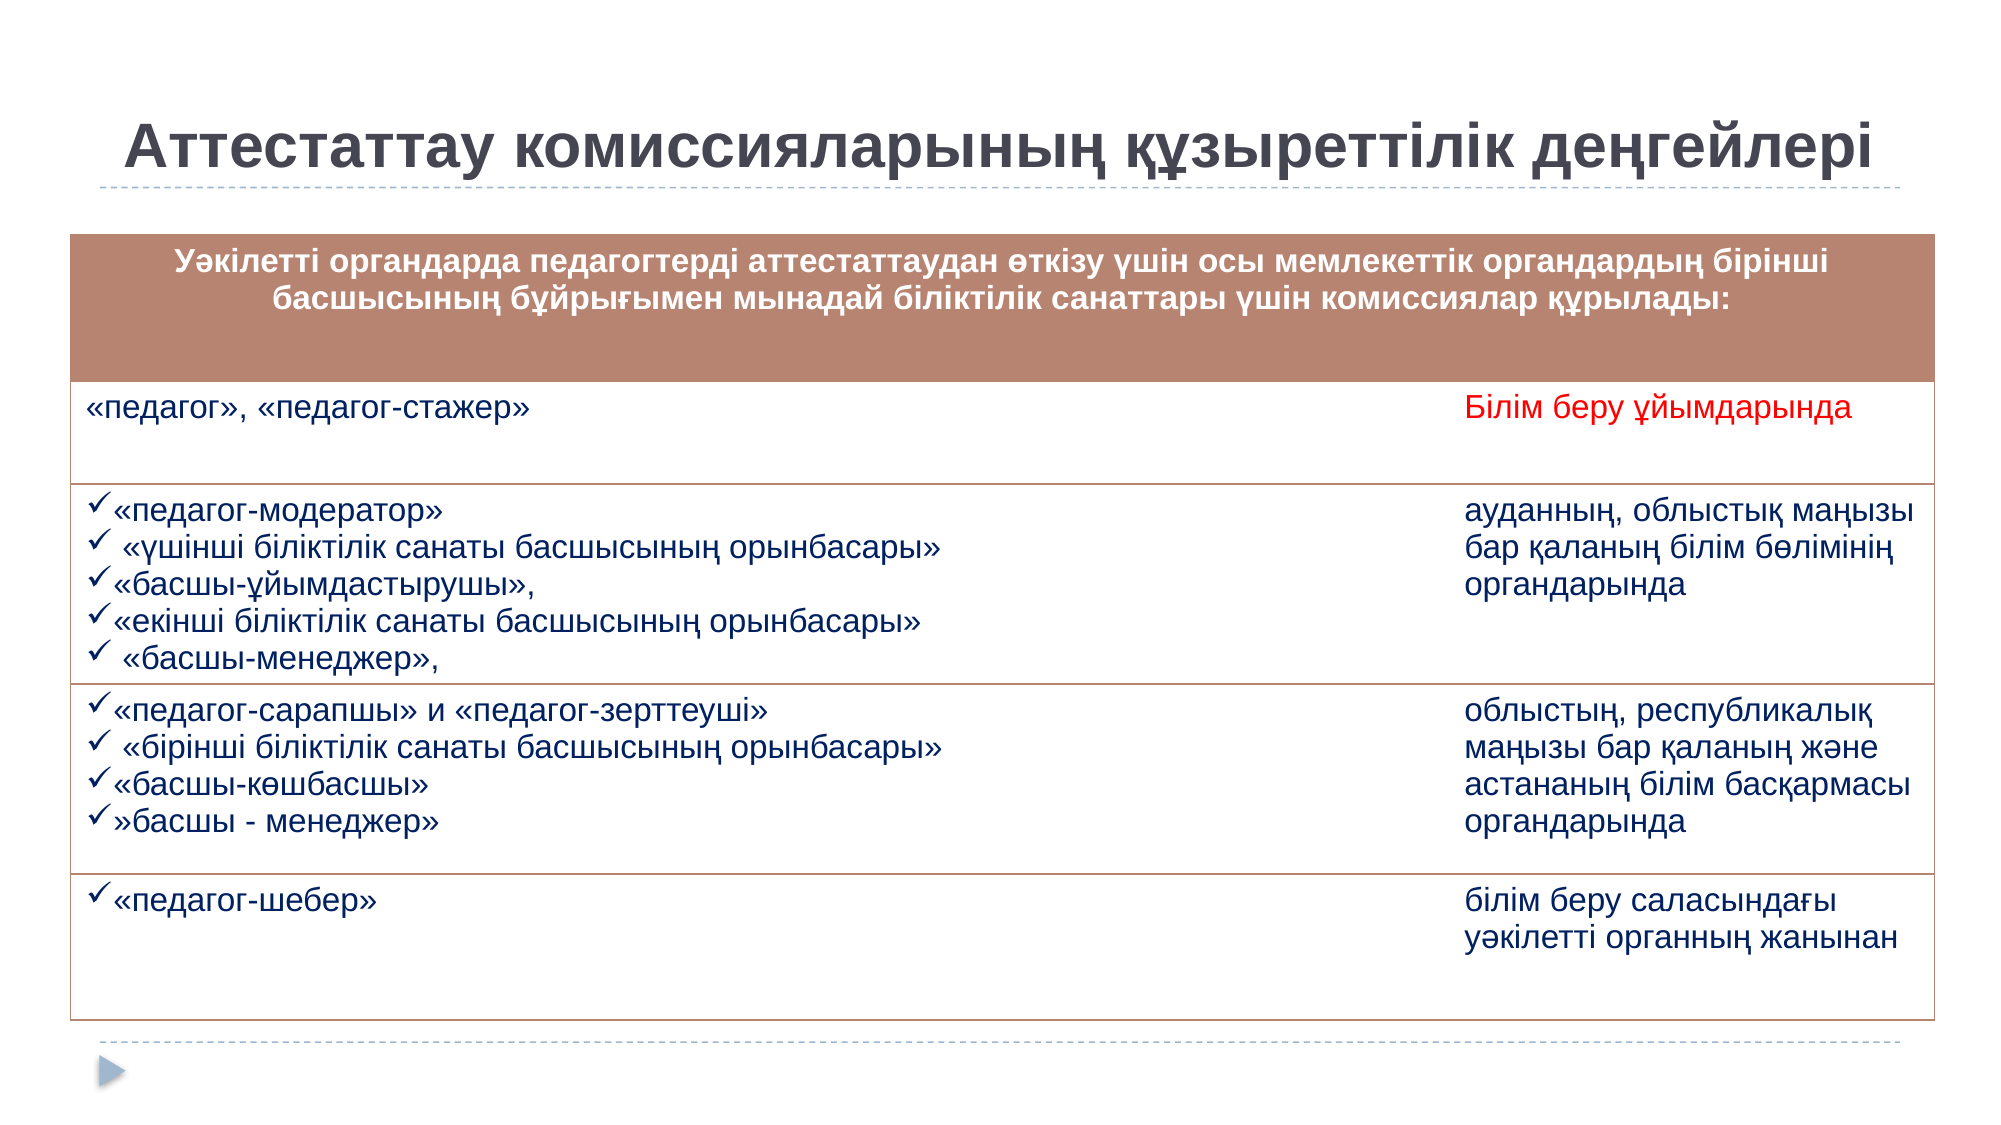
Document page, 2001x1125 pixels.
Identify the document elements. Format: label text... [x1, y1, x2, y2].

table_cell Білім беру ұйымдарында [1449, 382, 1934, 483]
table_cell облыстың, республикалық маңызы бар қаланың және астананың білім басқармасы органдарында [1449, 685, 1934, 873]
table_cell ауданның, облыстық маңызы бар қаланың білім бөлімінің органдарында [1449, 485, 1934, 683]
table_header Уәкілетті органдарда педагогтерді аттестаттаудан өткізу үшін осы мемлекеттік органдардың бірінші басшысының бұйрығымен мынадай біліктілік санаттары үшін комиссиялар құрылады: [71, 235, 1934, 380]
table_cell «педагог», «педагог-стажер» [71, 382, 1449, 483]
table_cell білім беру саласындағы уәкілетті органның жанынан [1449, 875, 1934, 1019]
table_cell «педагог-сарапшы» и «педагог-зерттеуші» «бірінші біліктілік санаты басшысының орынбасары» «басшы-көшбасшы» »басшы - менеджер» [71, 685, 1449, 873]
table_cell «педагог-модератор» «үшінші біліктілік санаты басшысының орынбасары» «басшы-ұйымдастырушы», «екінші біліктілік санаты басшысының орынбасары» «басшы-менеджер», [71, 485, 1449, 683]
table_cell «педагог-шебер» [71, 875, 1449, 1019]
title Аттестаттау комиссияларының құзыреттілік деңгейлері [99, 24, 1900, 188]
